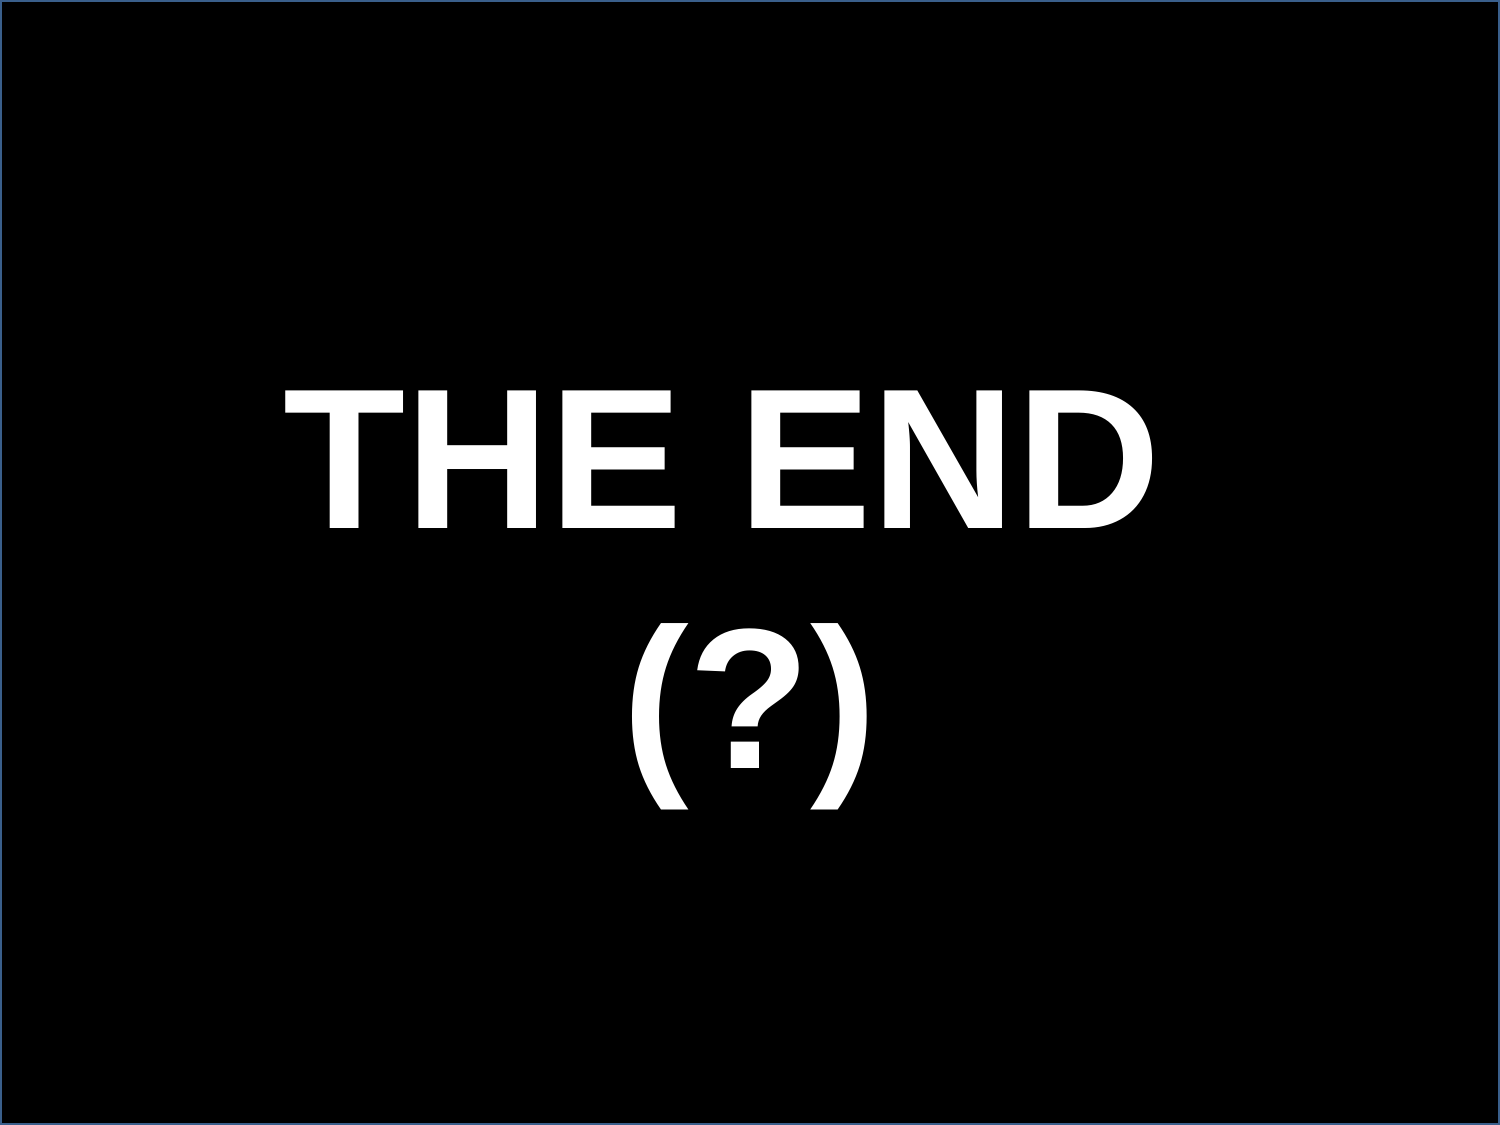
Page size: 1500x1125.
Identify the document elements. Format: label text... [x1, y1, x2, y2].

text_box [0, 0, 1500, 1125]
title THE END (?) [74, 207, 1426, 929]
